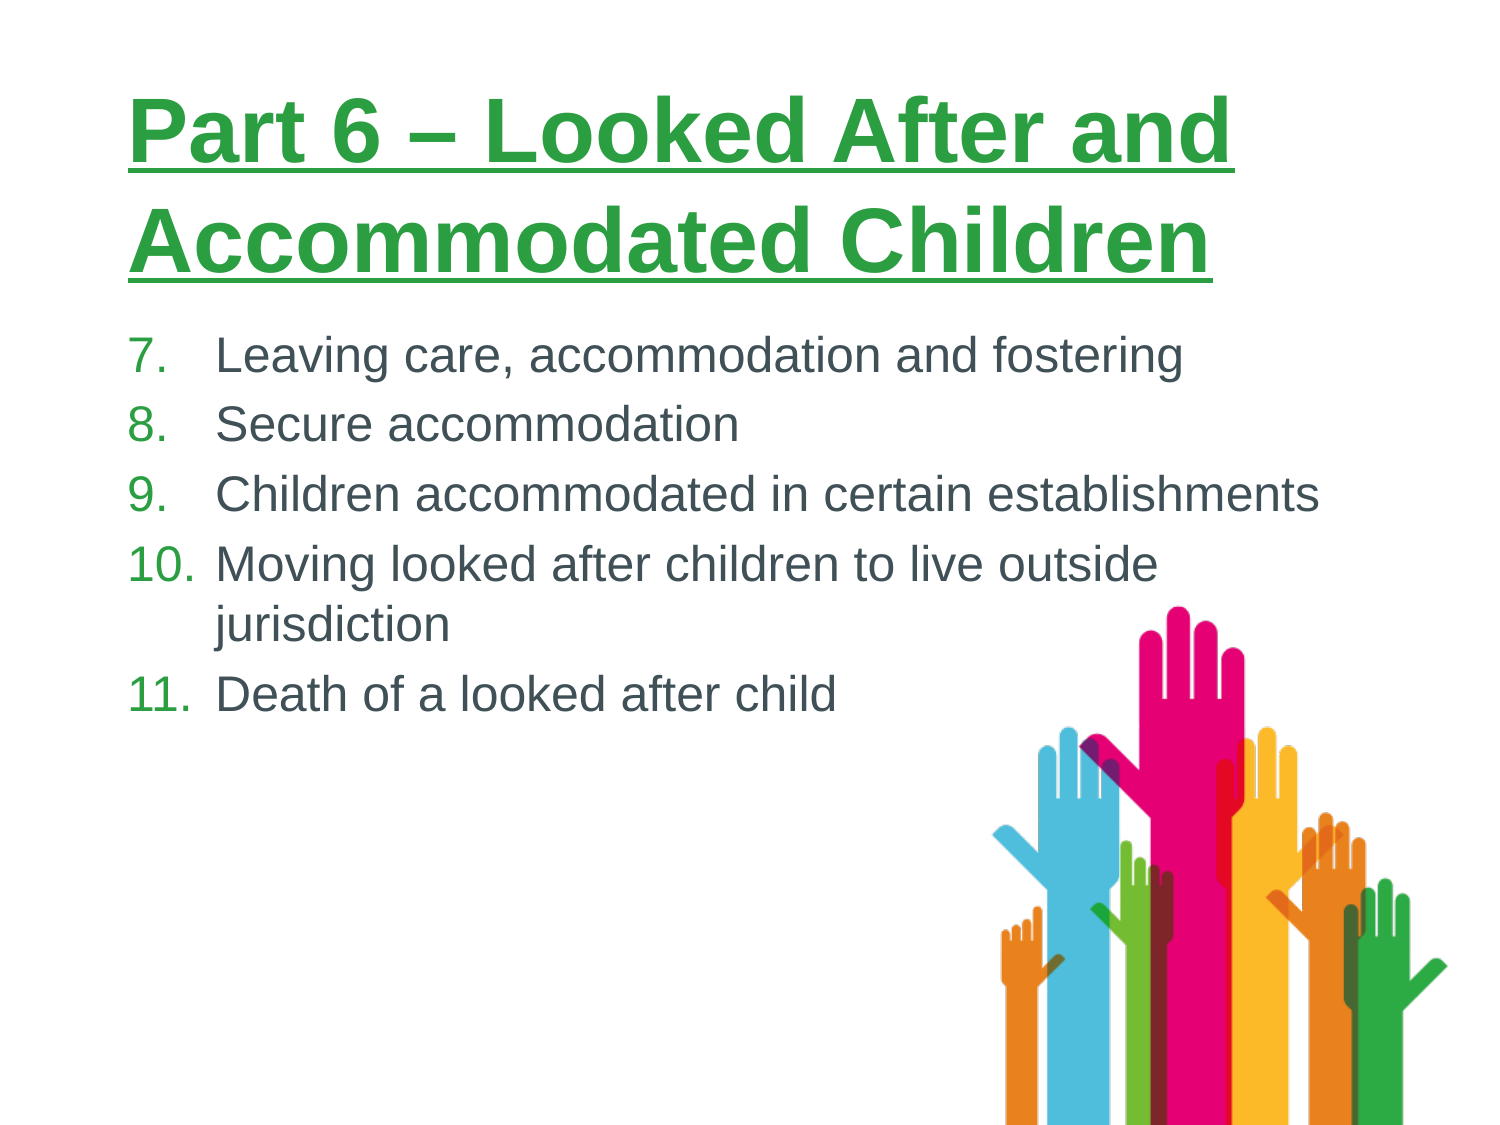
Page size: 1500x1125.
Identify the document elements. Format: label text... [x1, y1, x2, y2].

picture [983, 568, 1455, 1125]
list 7. Leaving care, accommodation and fostering 8. Secure accommodation 9. Children accommodated in certain establishments 10. Moving looked after children to live outside jurisdiction 11. Death of a looked after child [111, 314, 1376, 906]
title Part 6 – Looked After and Accommodated Children [112, 87, 1388, 276]
